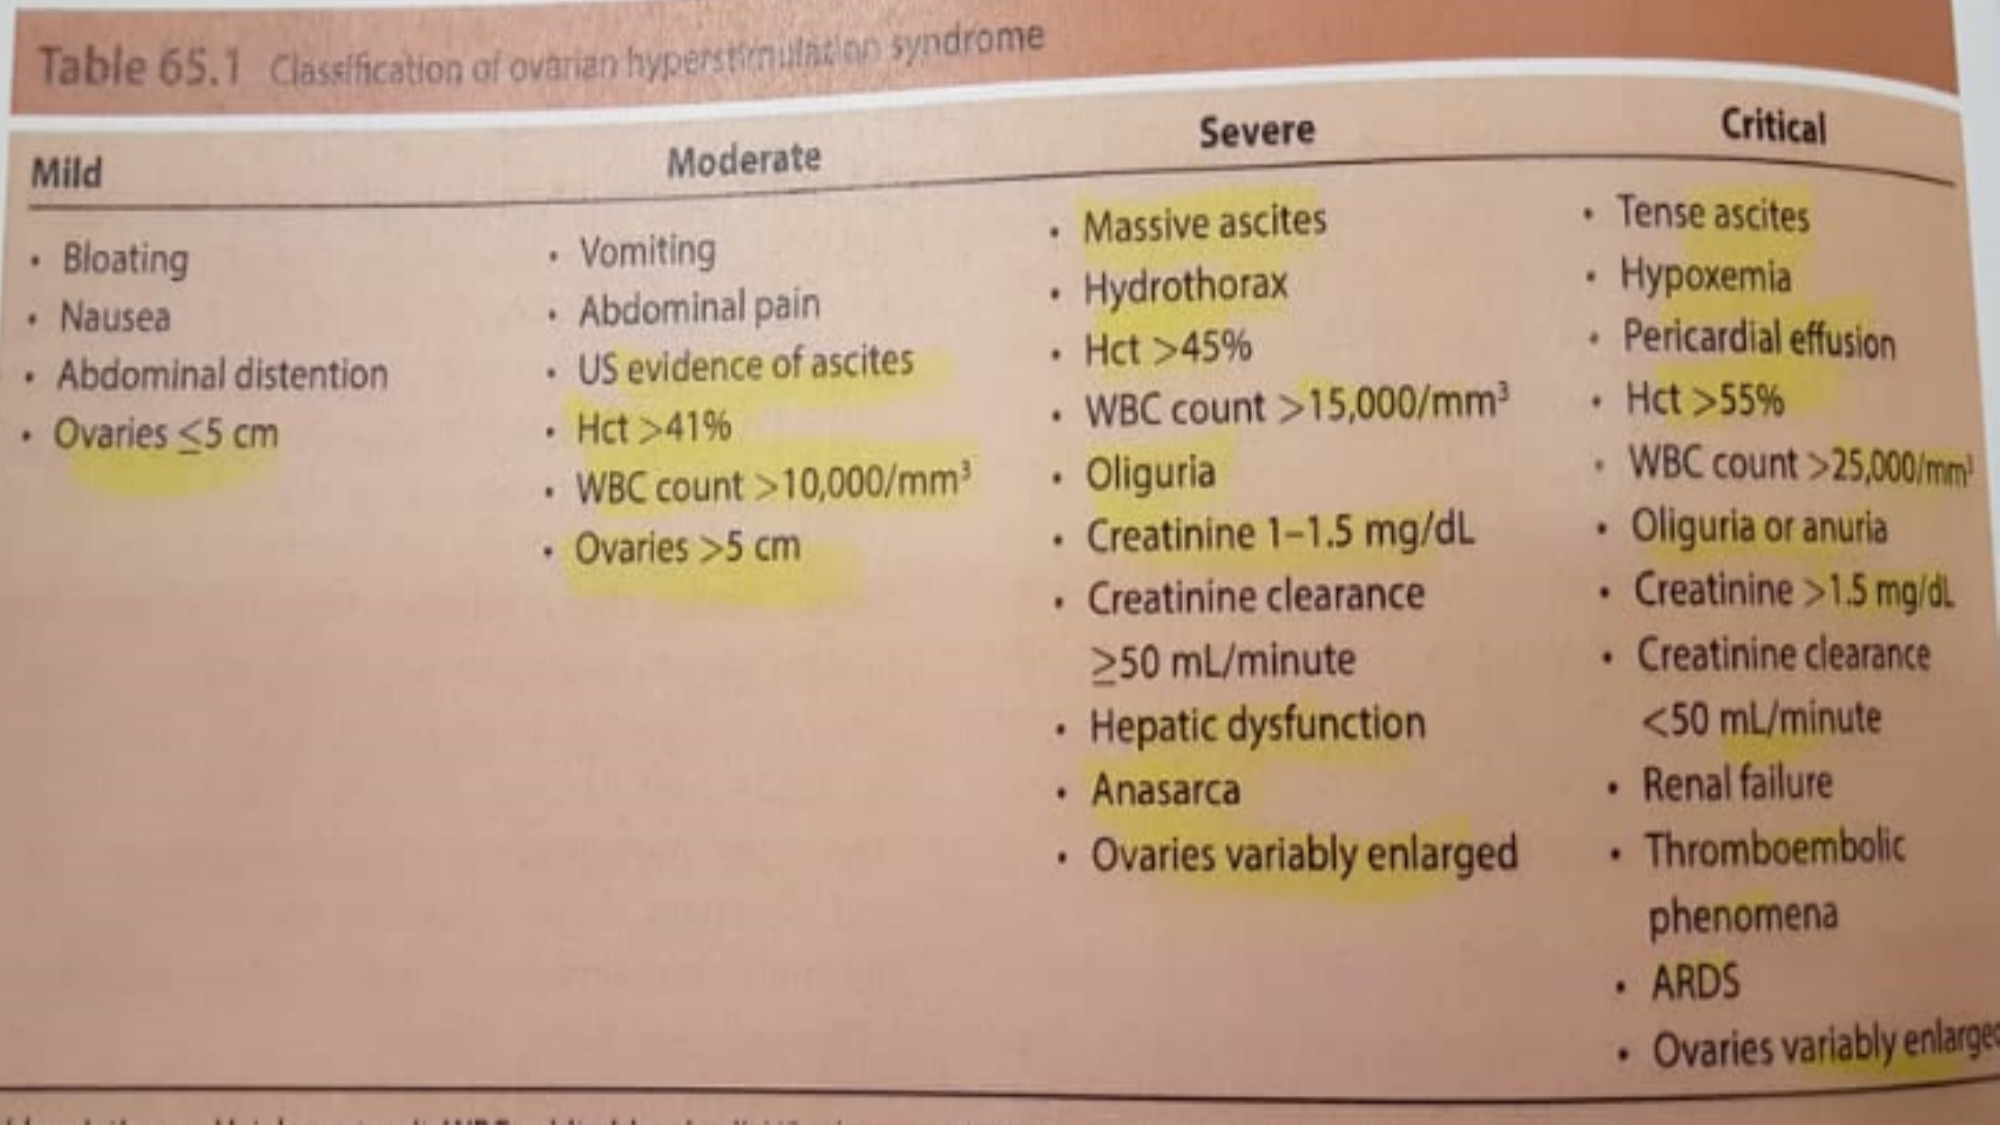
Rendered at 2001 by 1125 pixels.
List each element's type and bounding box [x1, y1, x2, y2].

list [0, 0, 2000, 1125]
